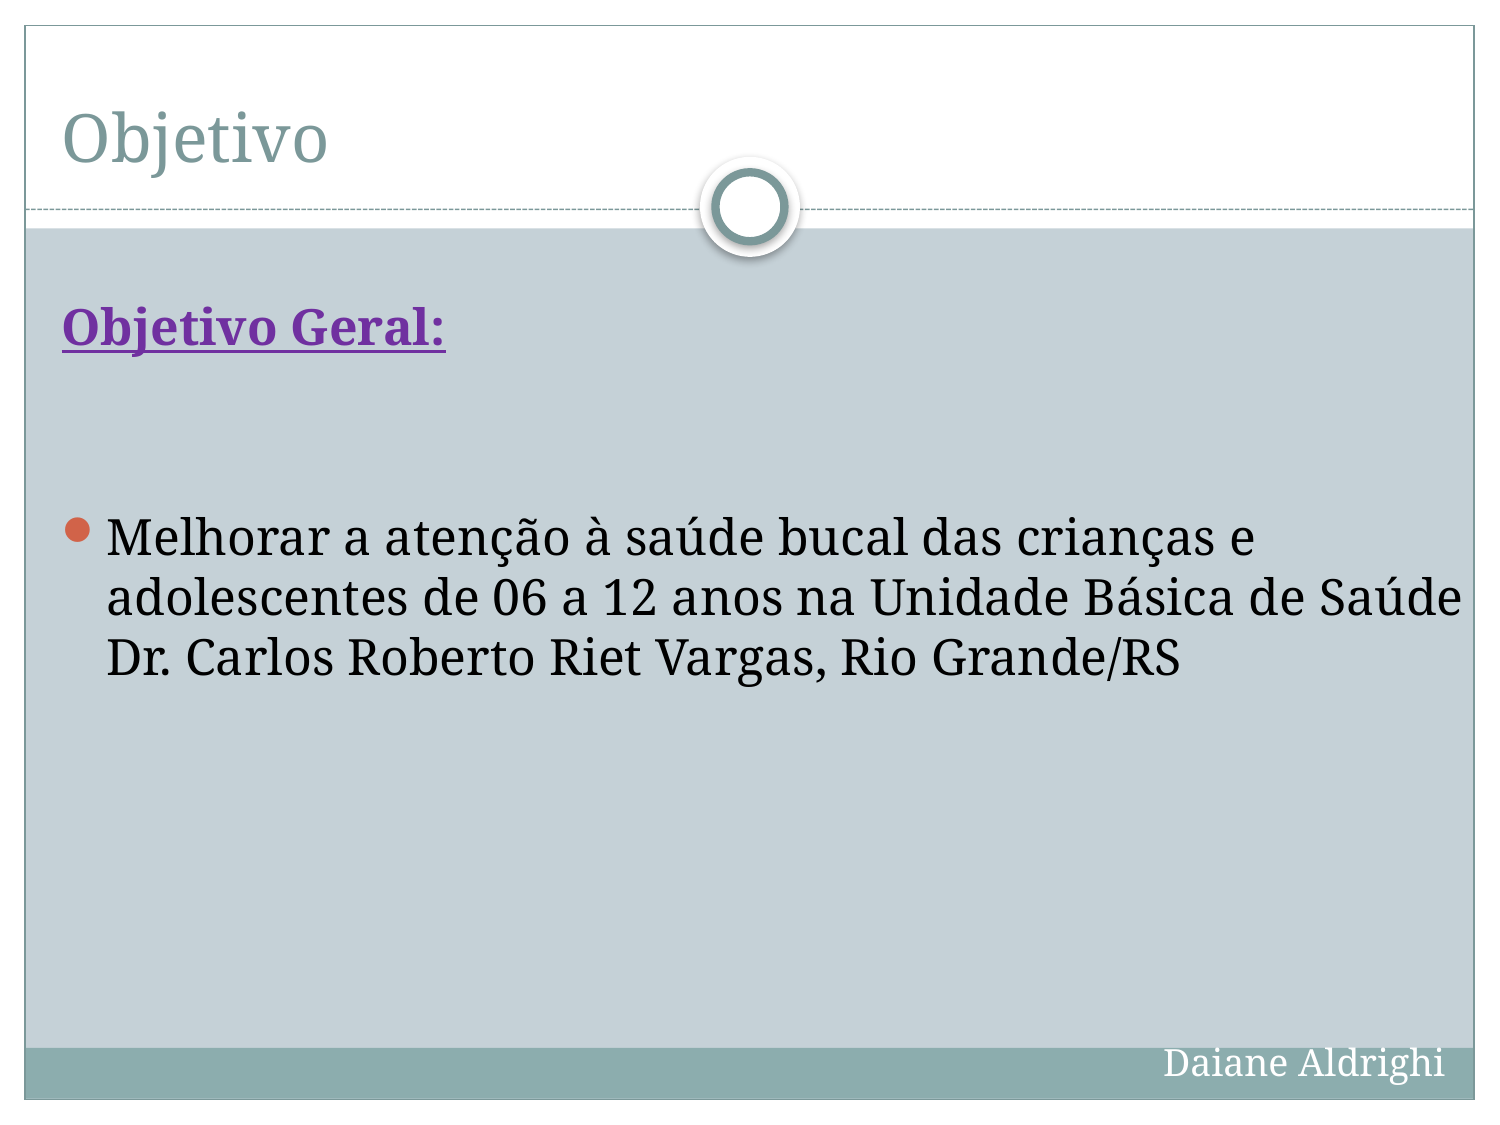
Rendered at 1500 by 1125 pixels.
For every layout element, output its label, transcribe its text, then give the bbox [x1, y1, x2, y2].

title Objetivo [46, 58, 1447, 184]
text_box Daiane Aldrighi [1148, 1031, 1500, 1091]
list Objetivo Geral: Melhorar a atenção à saúde bucal das crianças e adolescentes de 06 a 12 anos na Unidade Básica de Saúde Dr. Carlos Roberto Riet Vargas, Rio Grande/RS [46, 210, 1500, 961]
